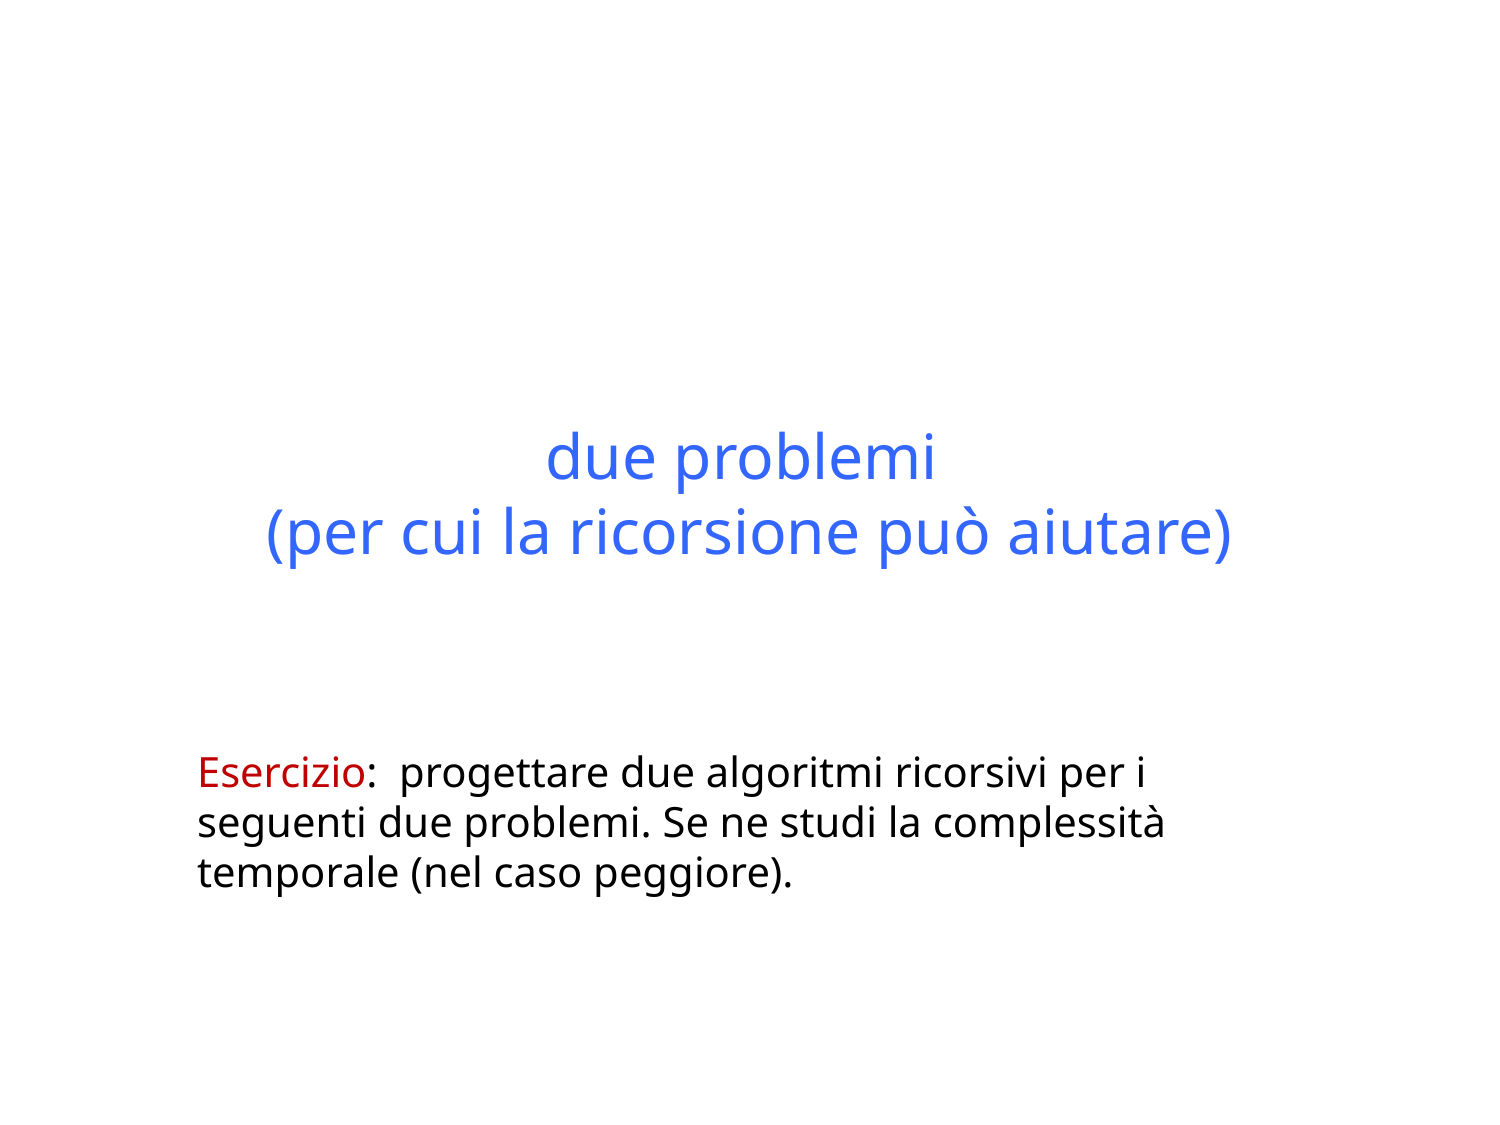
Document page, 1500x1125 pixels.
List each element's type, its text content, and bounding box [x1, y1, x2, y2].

title due problemi (per cui la ricorsione può aiutare) [112, 408, 1388, 651]
text_box Esercizio: progettare due algoritmi ricorsivi per i seguenti due problemi. Se ne studi la complessità temporale (nel caso peggiore). [182, 738, 1270, 904]
